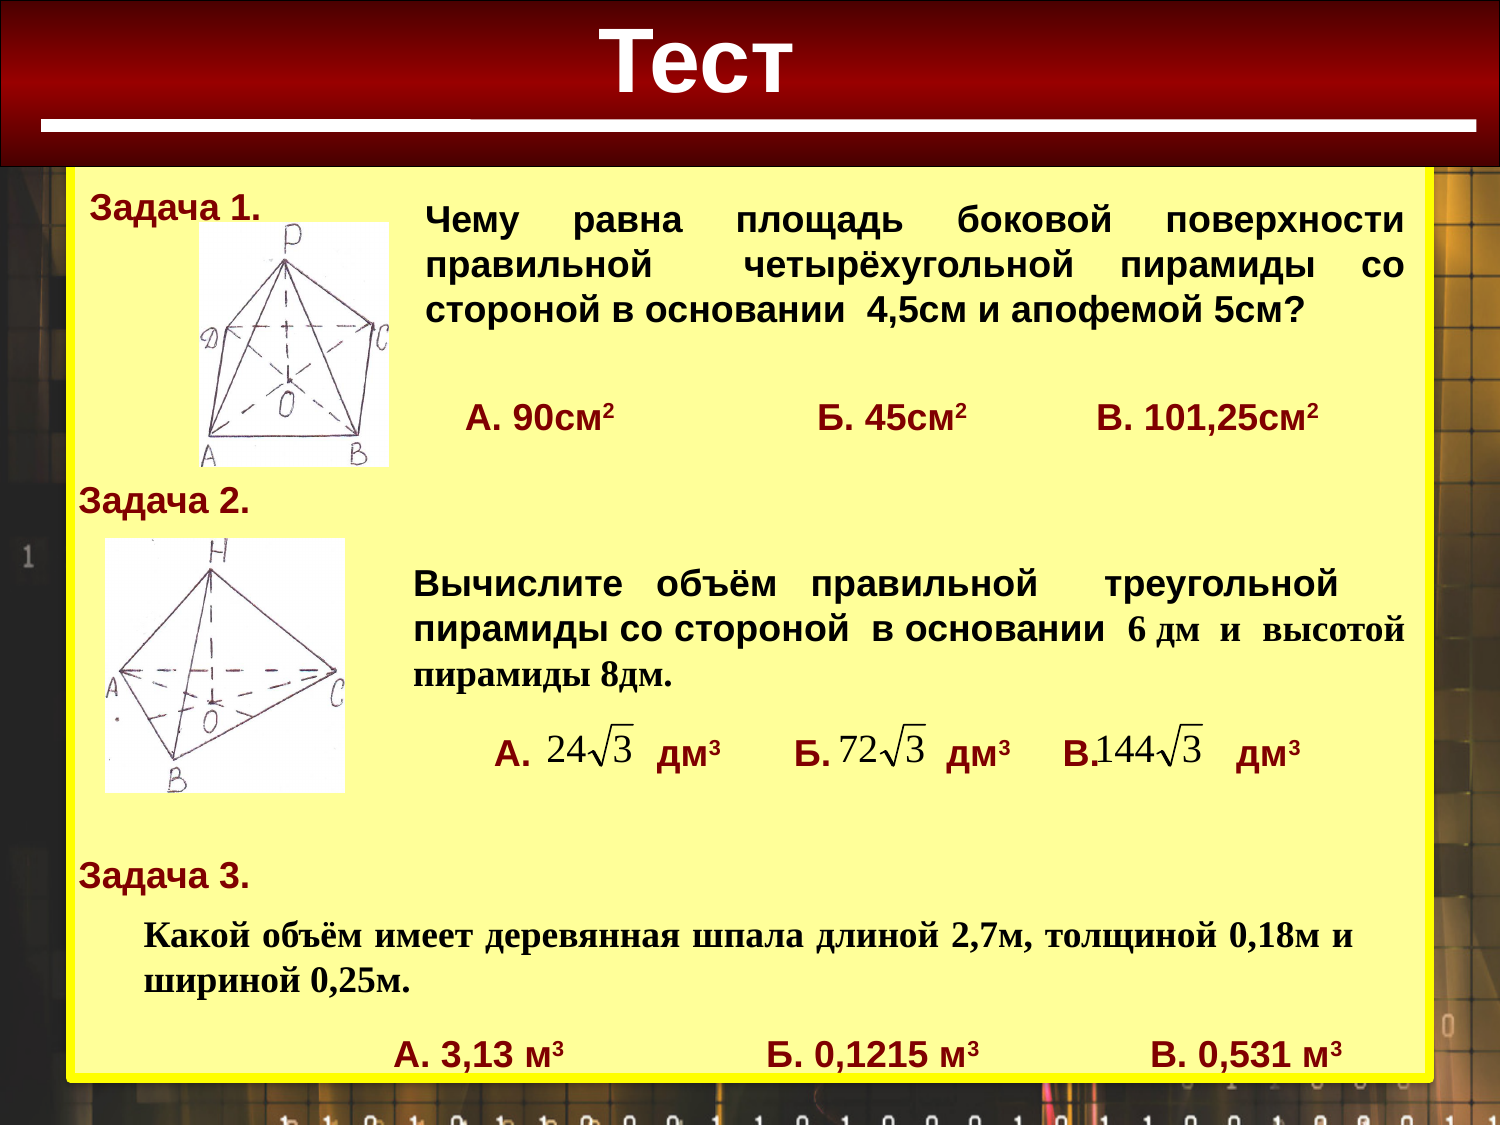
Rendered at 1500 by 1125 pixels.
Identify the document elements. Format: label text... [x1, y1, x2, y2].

text_box Задача 2. [63, 468, 266, 574]
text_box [478, 715, 1317, 783]
text_box Тест [0, 0, 1394, 119]
text_box Какой объём имеет деревянная шпала длиной 2,7м, толщиной 0,18м и шириной 0,25м. [128, 902, 1370, 1008]
picture [198, 222, 390, 467]
text_box А. 90см2 Б. 45см2 В. 101,25см2 [449, 385, 1334, 446]
text_box Вычислите объём правильной треугольной пирамиды со стороной в основании 6 дм и высотой пирамиды 8дм. [398, 551, 1420, 746]
text_box А. 3,13 м3 Б. 0,1215 м3 В. 0,531 м3 [378, 1023, 1358, 1083]
text_box Задача 1. [74, 176, 277, 281]
text_box [0, 0, 1500, 167]
text_box Задача 3. [63, 844, 266, 949]
text_box Чему равна площадь боковой поверхности правильной четырёхугольной пирамиды со стороной в основании 4,5см и апофемой 5см? [410, 187, 1420, 338]
picture [105, 538, 345, 794]
